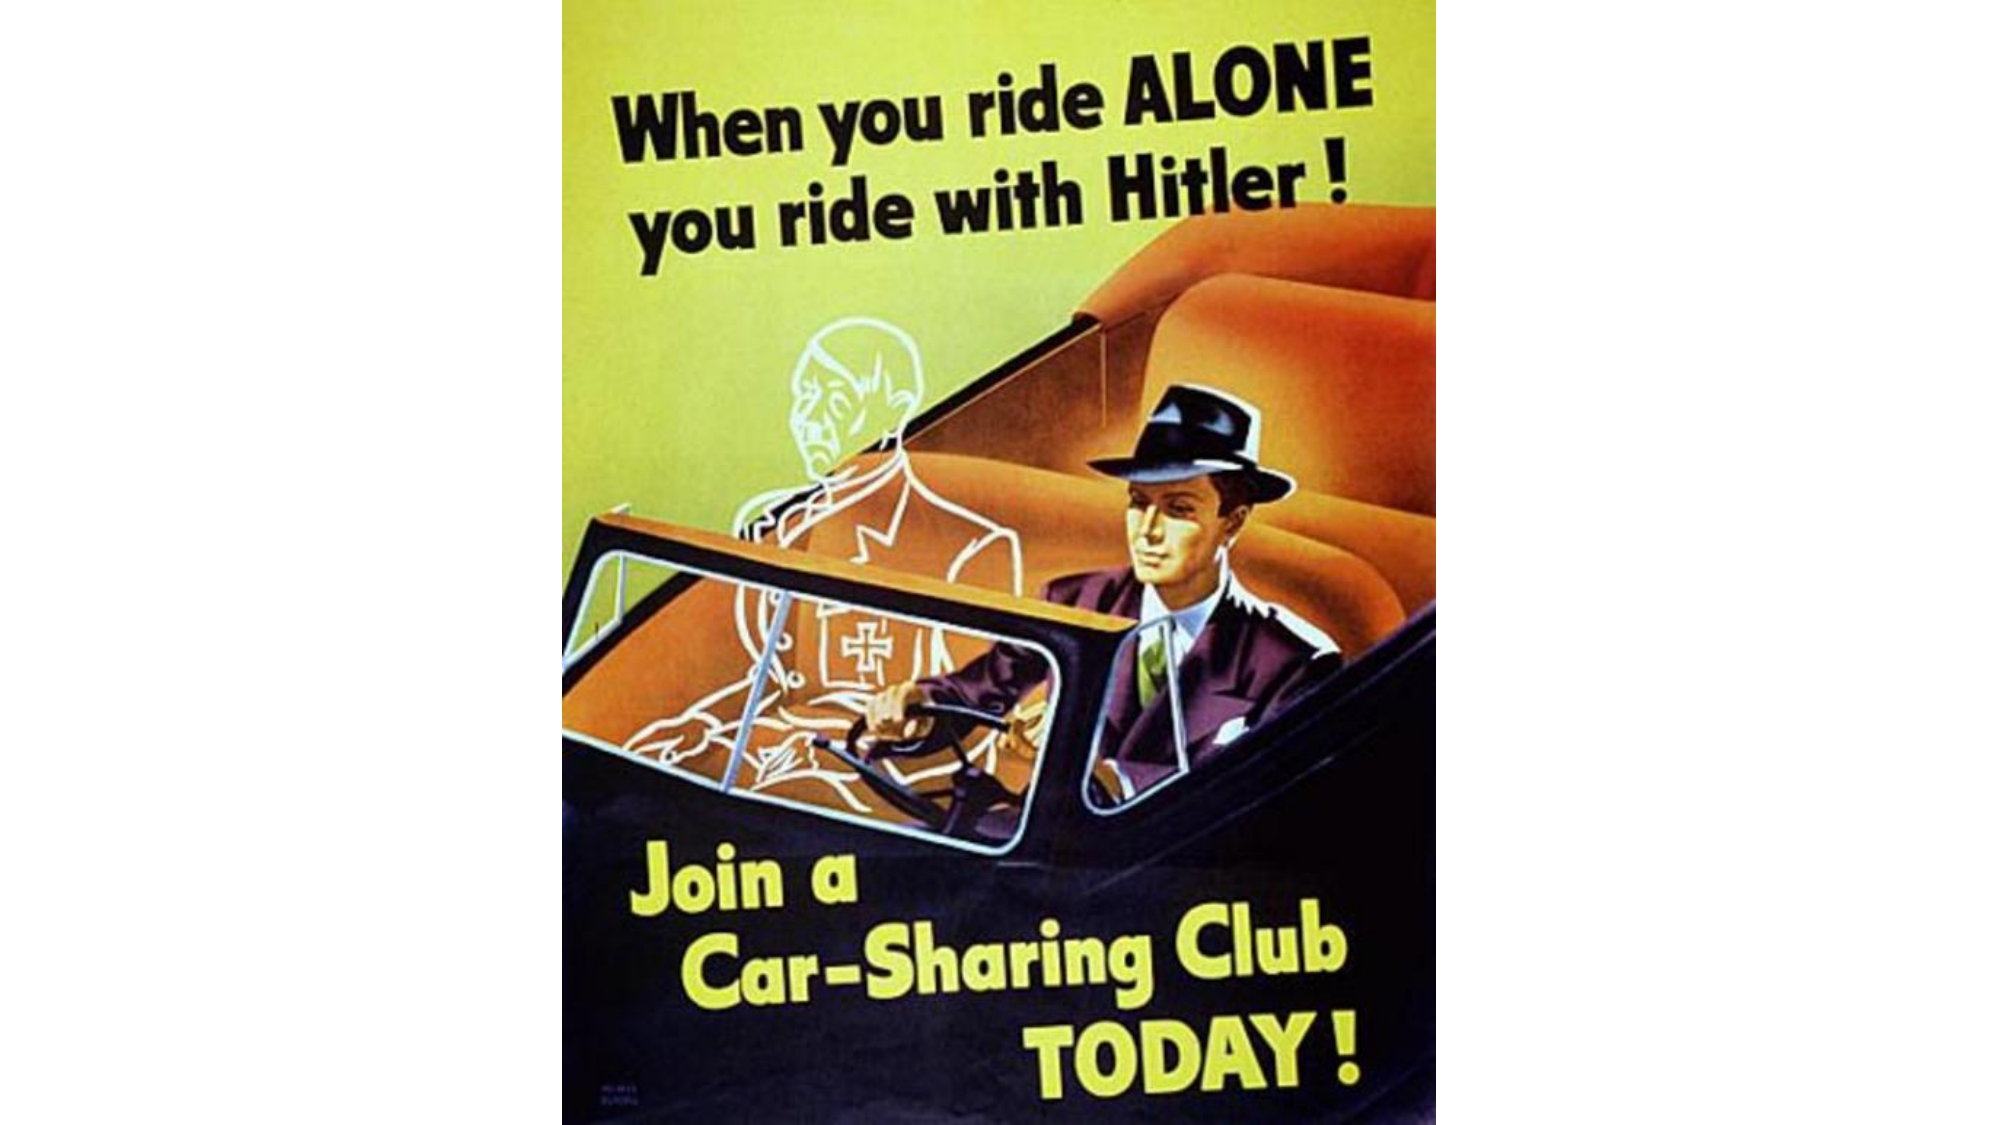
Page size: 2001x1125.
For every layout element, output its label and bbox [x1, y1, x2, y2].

picture [562, 0, 1436, 1125]
